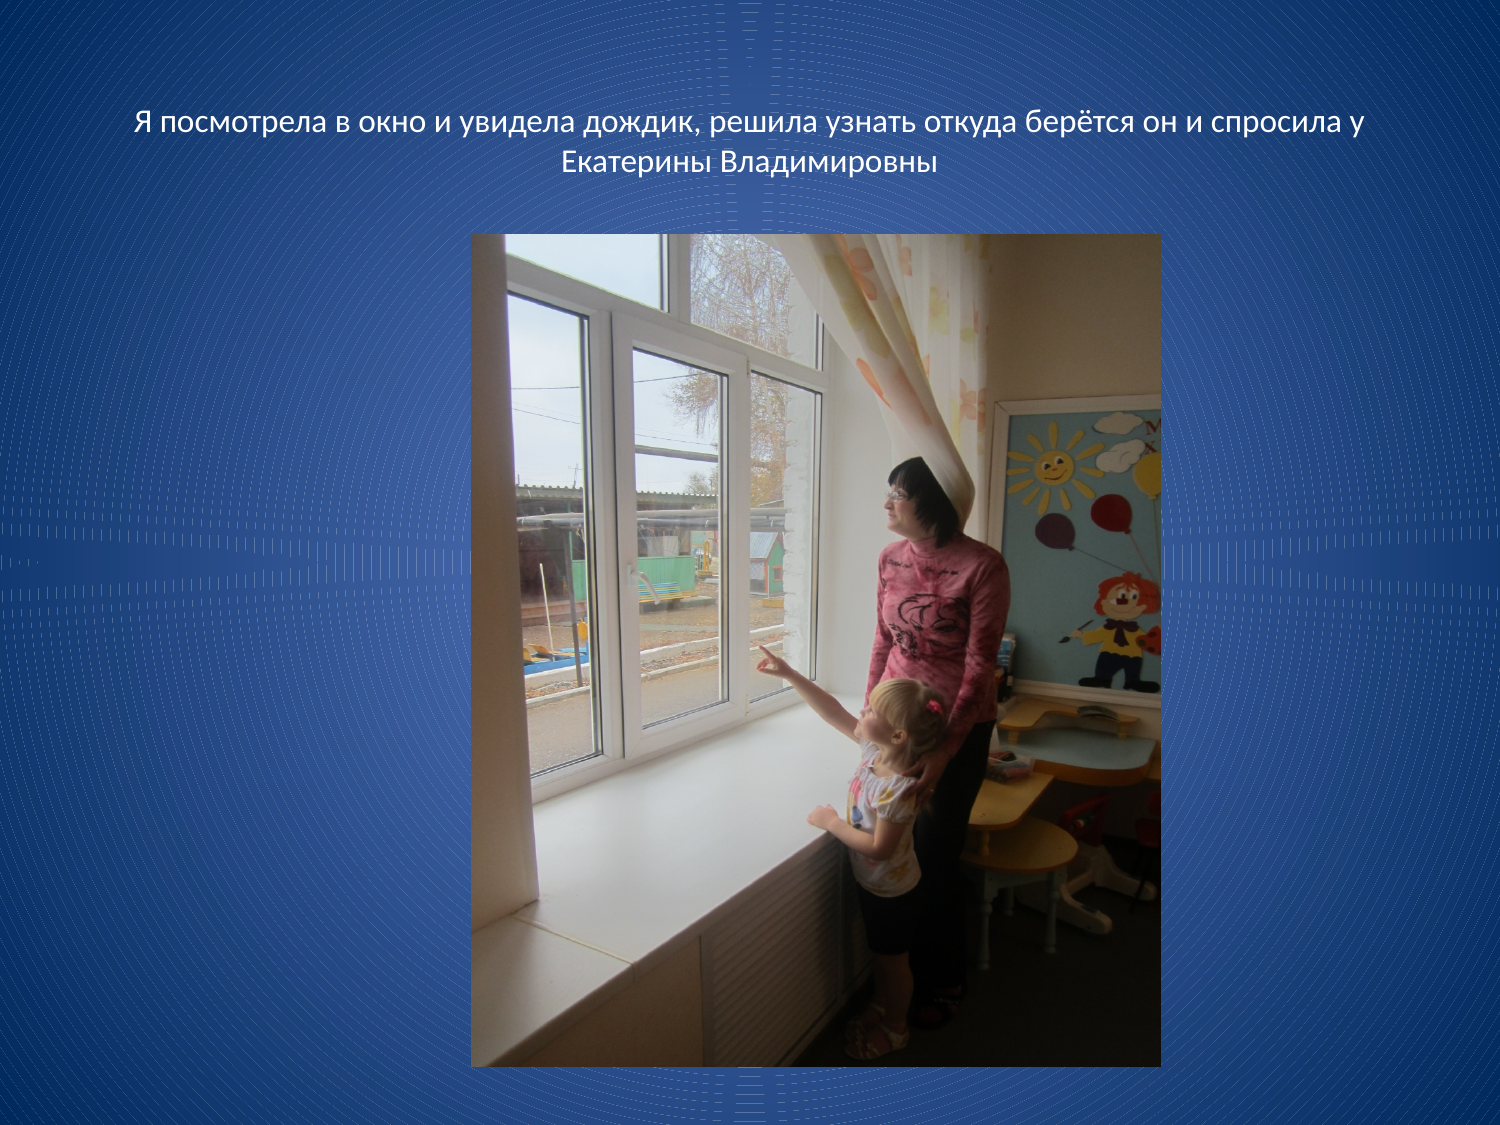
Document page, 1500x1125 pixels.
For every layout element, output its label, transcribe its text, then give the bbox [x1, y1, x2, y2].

title Я посмотрела в окно и увидела дождик, решила узнать откуда берётся он и спросила у Екатерины Владимировны [75, 45, 1425, 233]
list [471, 234, 1161, 1067]
